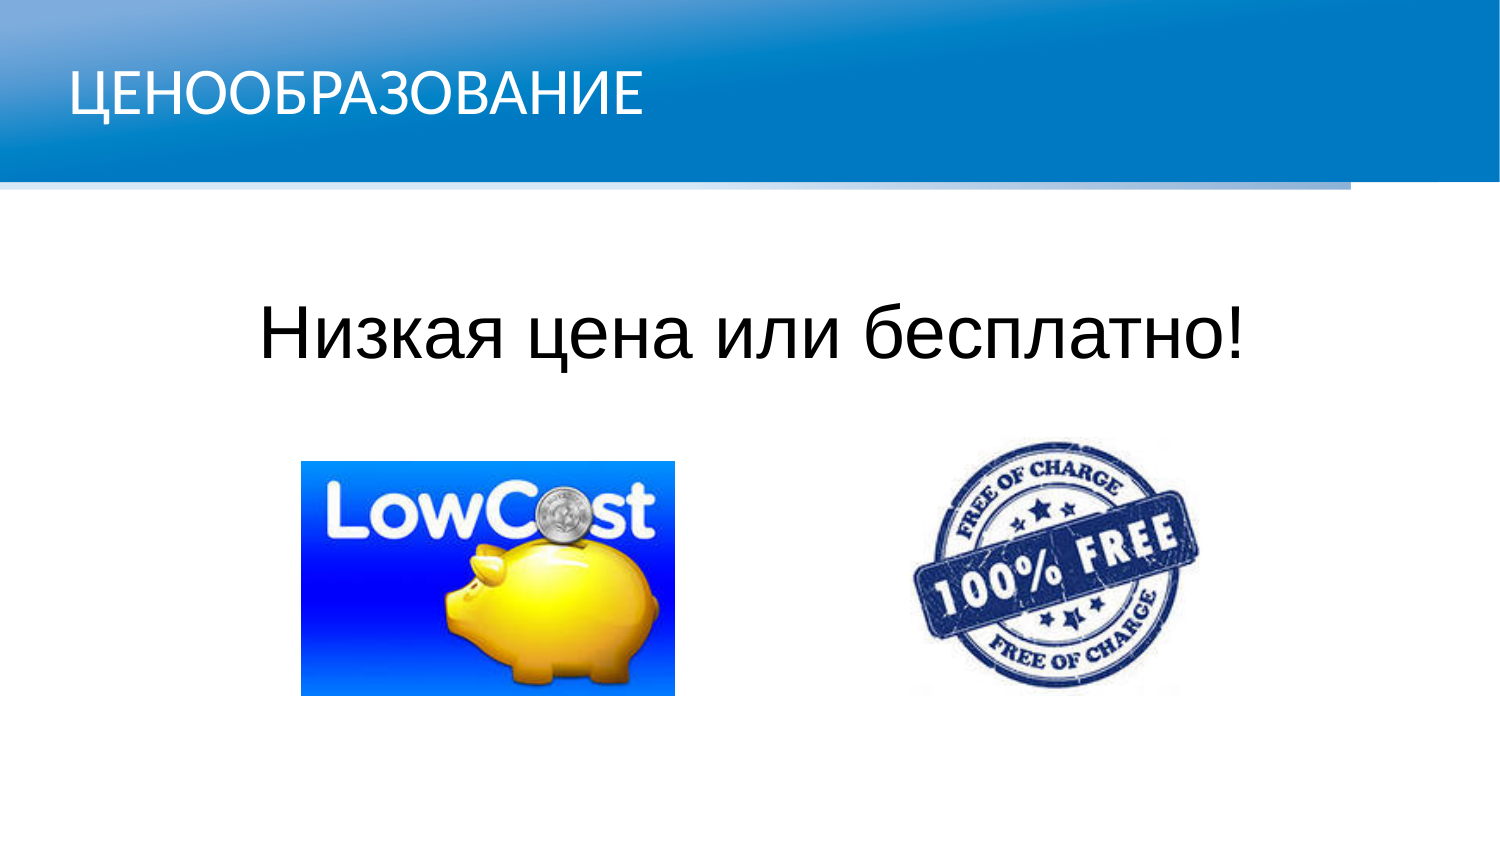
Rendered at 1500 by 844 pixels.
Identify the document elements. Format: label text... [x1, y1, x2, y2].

picture [300, 461, 675, 696]
text_box Низкая цена или бесплатно! [23, 198, 1483, 824]
picture [909, 437, 1203, 696]
picture [0, 0, 1500, 191]
